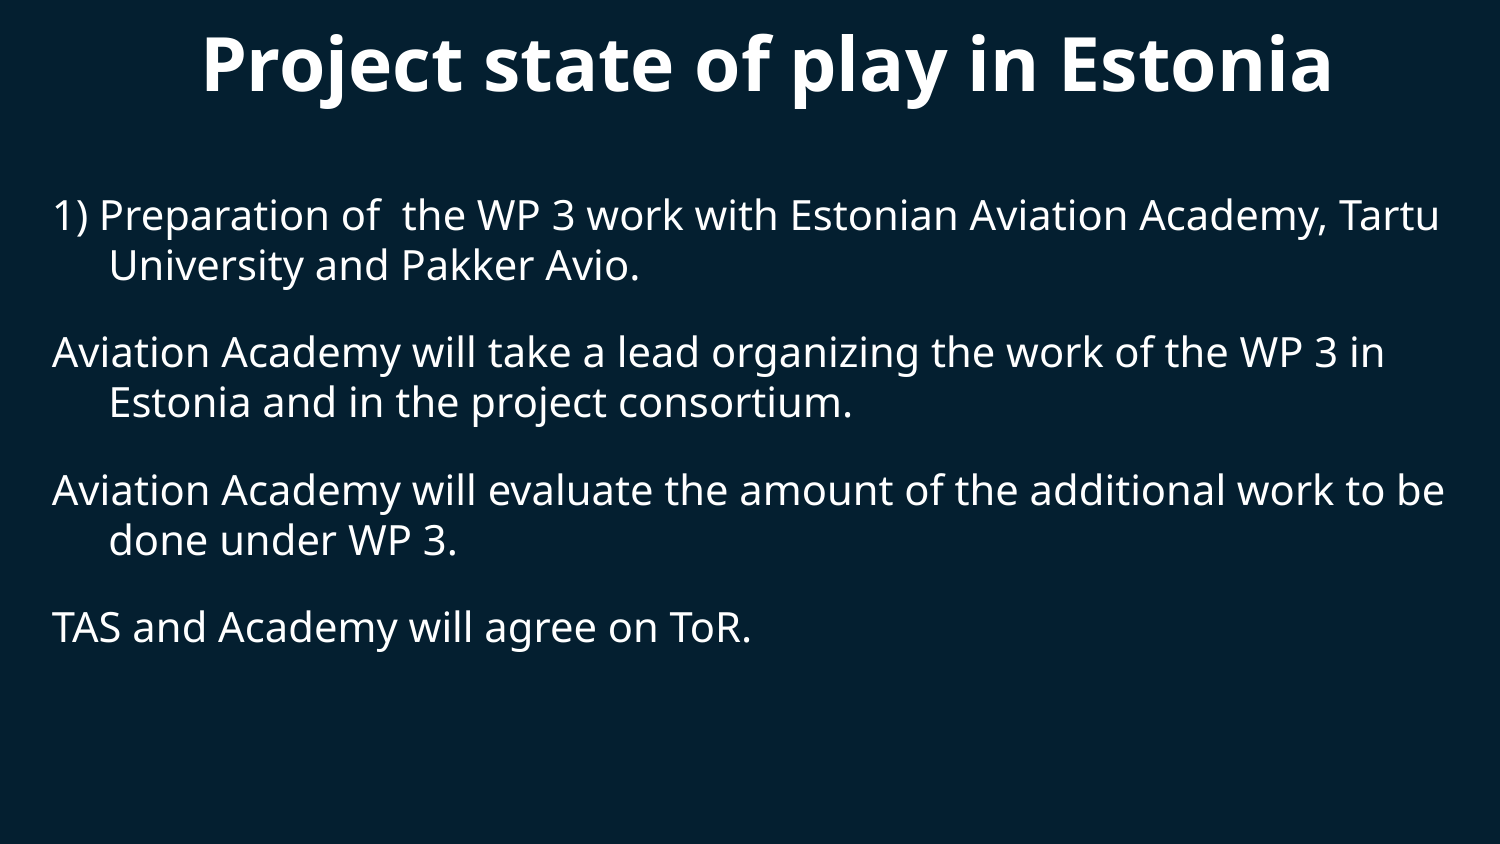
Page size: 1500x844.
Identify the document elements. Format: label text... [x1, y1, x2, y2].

subtitle 1) Preparation of the WP 3 work with Estonian Aviation Academy, Tartu University and Pakker Avio. Aviation Academy will take a lead organizing the work of the WP 3 in Estonia and in the project consortium. Aviation Academy will evaluate the amount of the additional work to be done under WP 3. TAS and Academy will agree on ToR. [36, 86, 1500, 745]
title Project state of play in Estonia [35, 0, 1500, 122]
